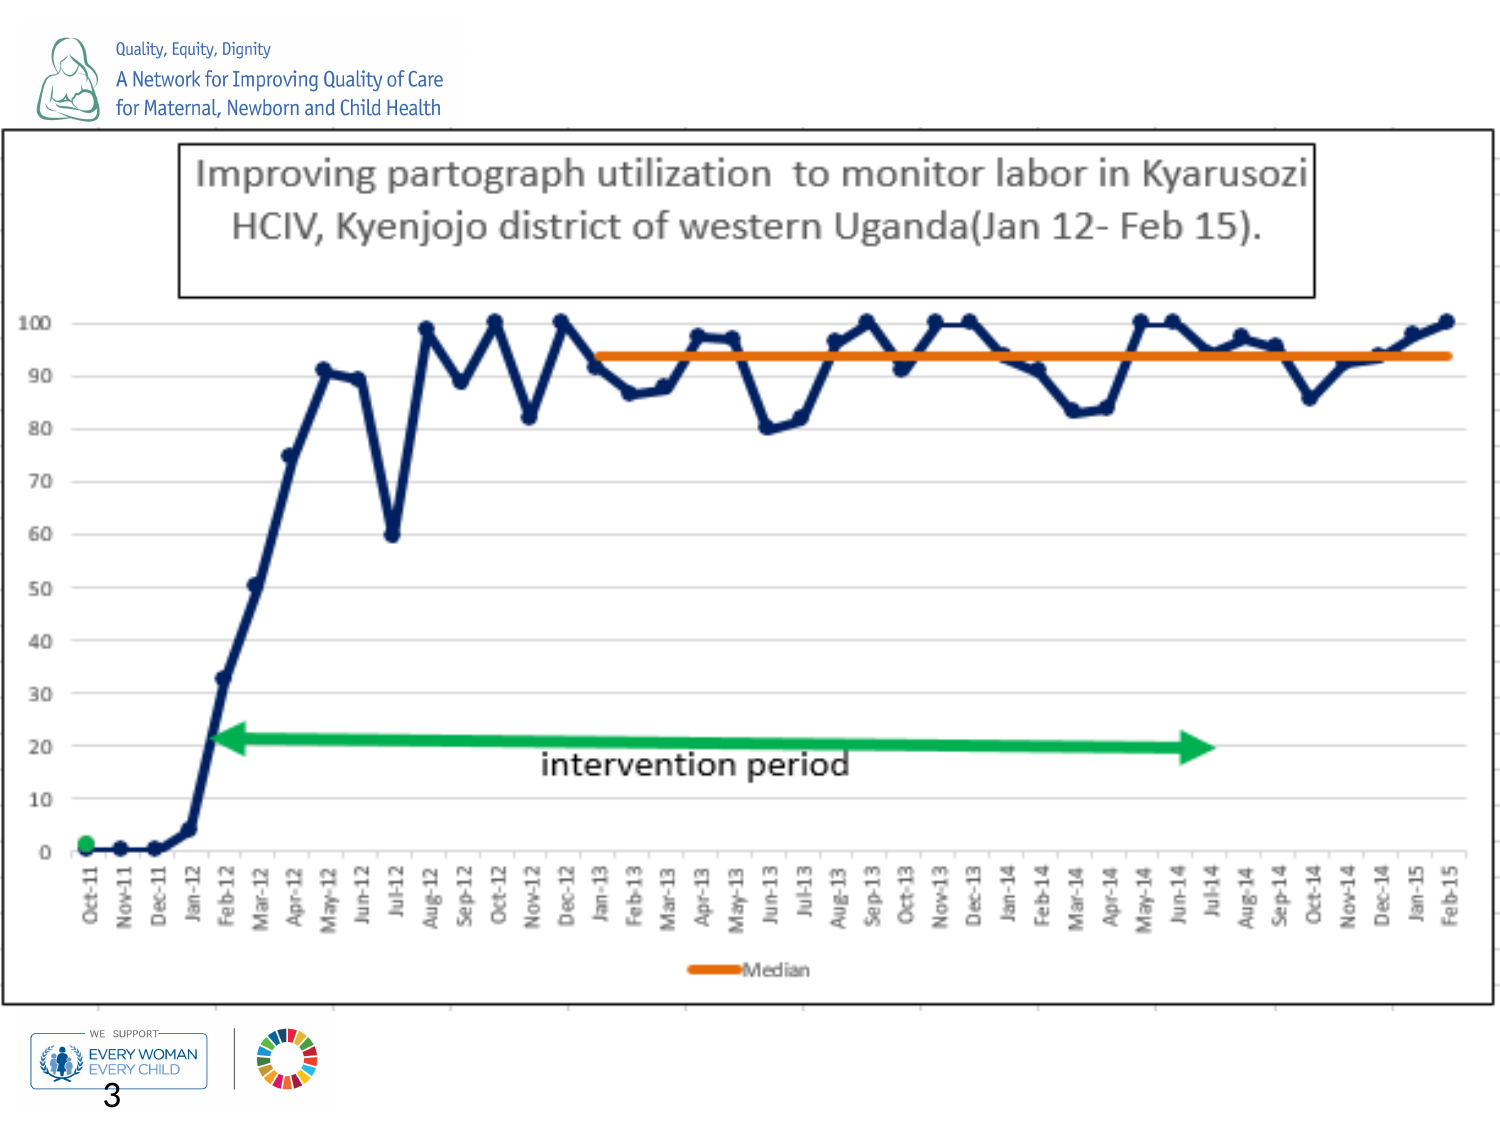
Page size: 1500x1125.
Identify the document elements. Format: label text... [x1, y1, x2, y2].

slide_number 3 [87, 1062, 400, 1100]
picture [15, 1013, 335, 1111]
picture [0, 21, 1500, 1011]
